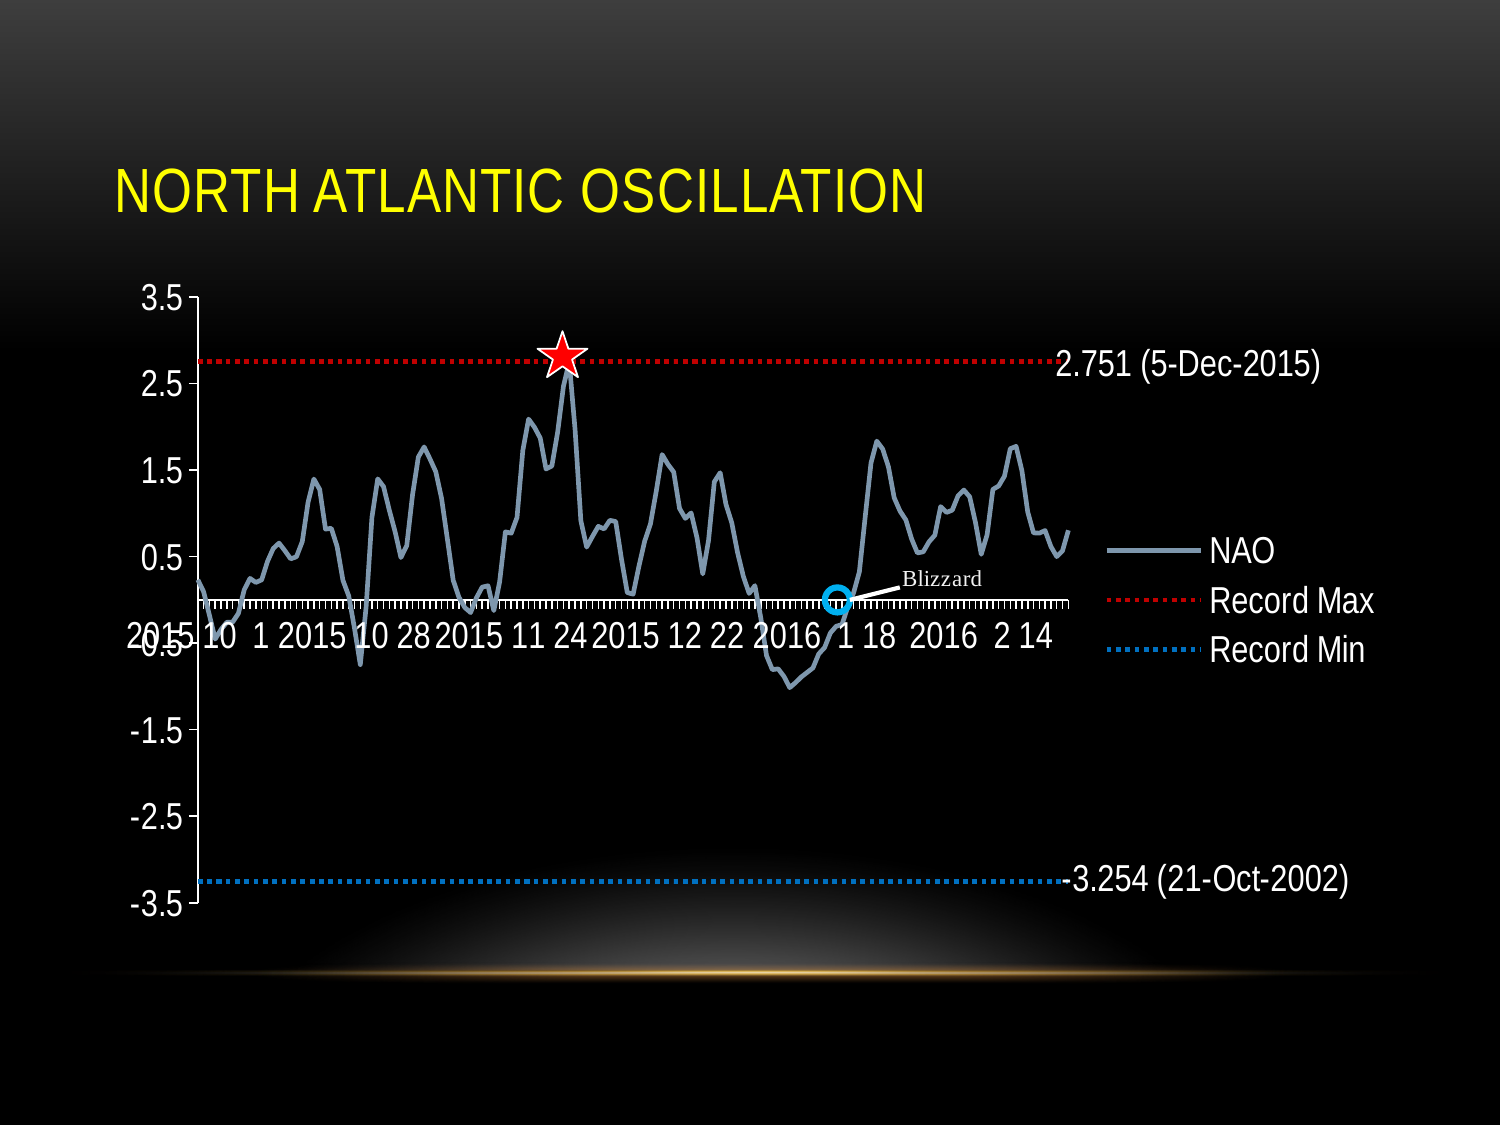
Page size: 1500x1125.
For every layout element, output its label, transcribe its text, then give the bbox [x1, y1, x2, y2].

title North Atlantic Oscillation [99, 45, 1400, 233]
chart [99, 262, 1401, 938]
picture [0, 0, 1500, 1125]
